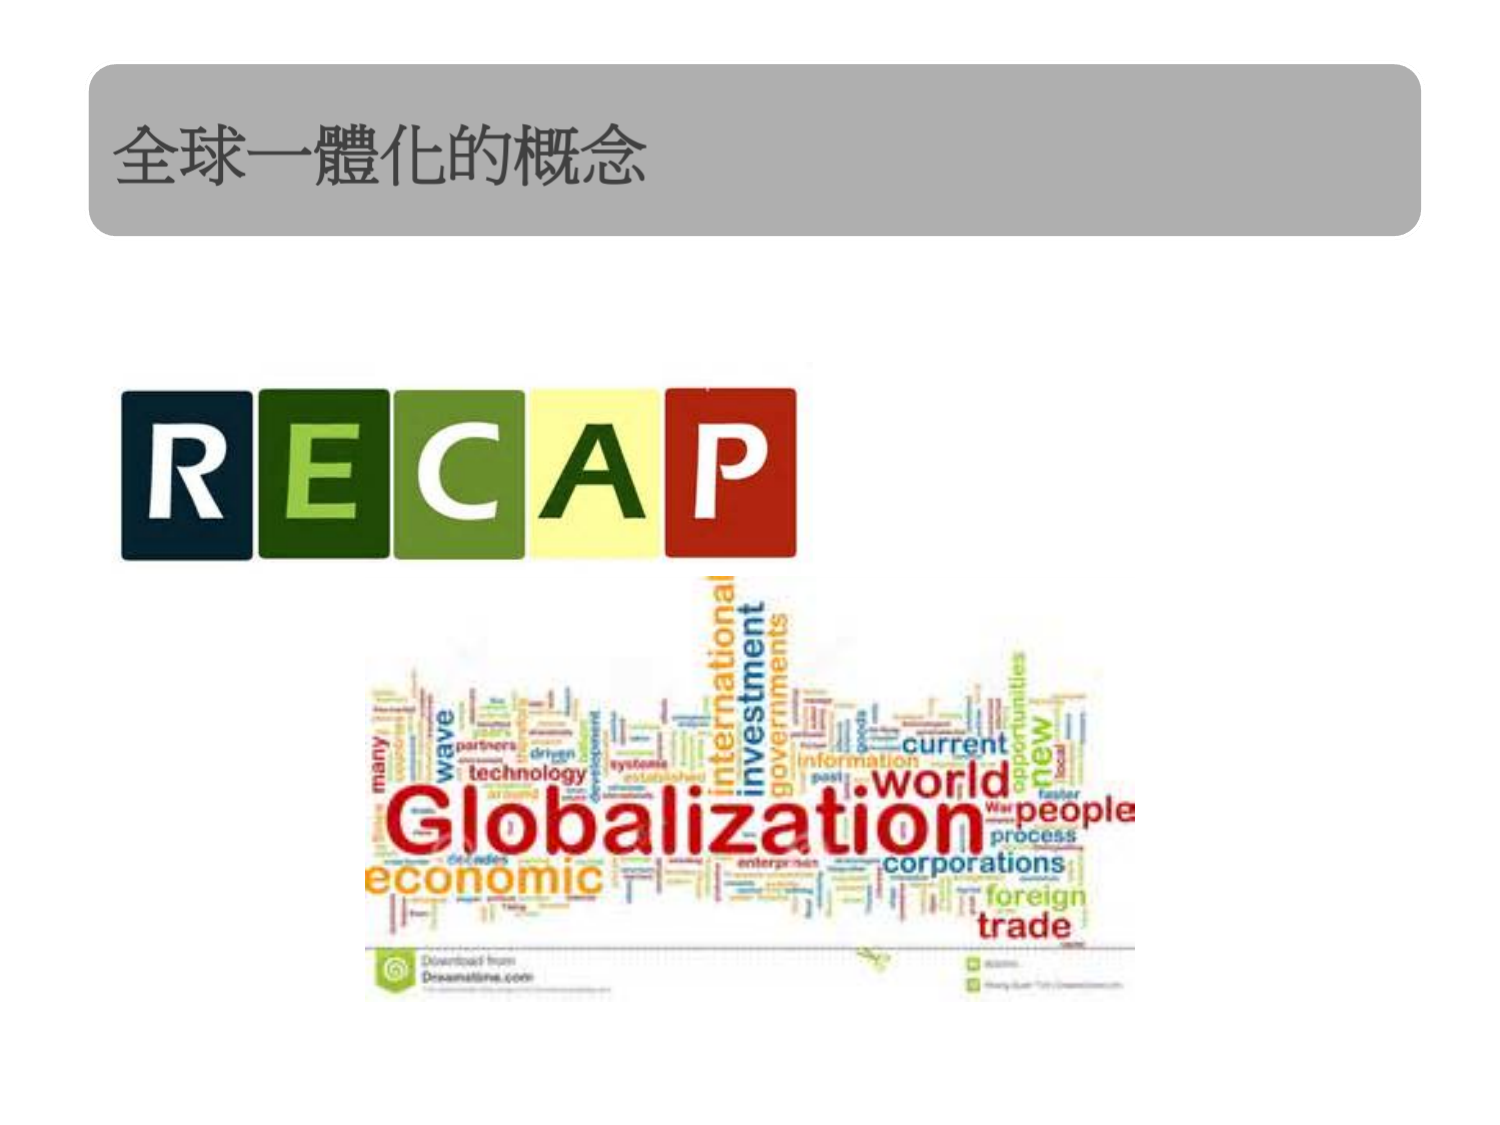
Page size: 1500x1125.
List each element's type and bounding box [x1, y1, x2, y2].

picture [365, 576, 1135, 1003]
picture [68, 58, 1426, 242]
picture [87, 362, 838, 574]
list [75, 262, 1425, 1005]
text_box [112, 278, 1463, 1022]
